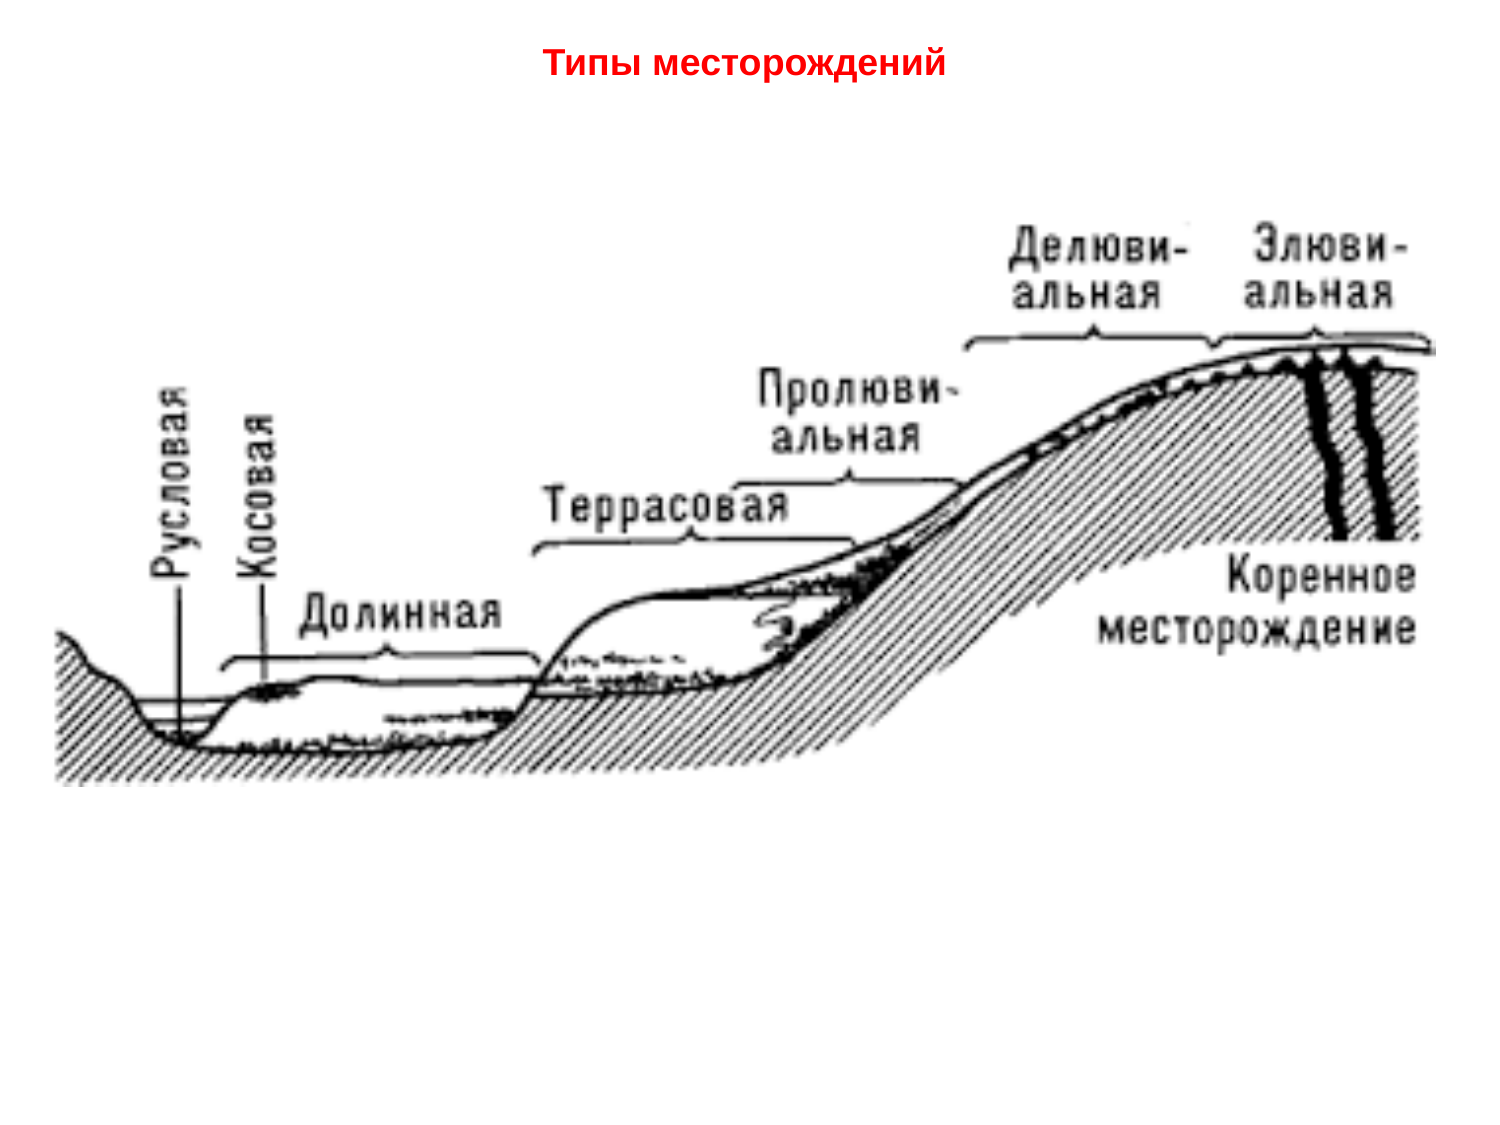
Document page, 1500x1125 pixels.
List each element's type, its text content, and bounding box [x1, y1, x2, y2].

text_box Типы месторождений [53, 30, 1436, 91]
picture [53, 219, 1437, 788]
